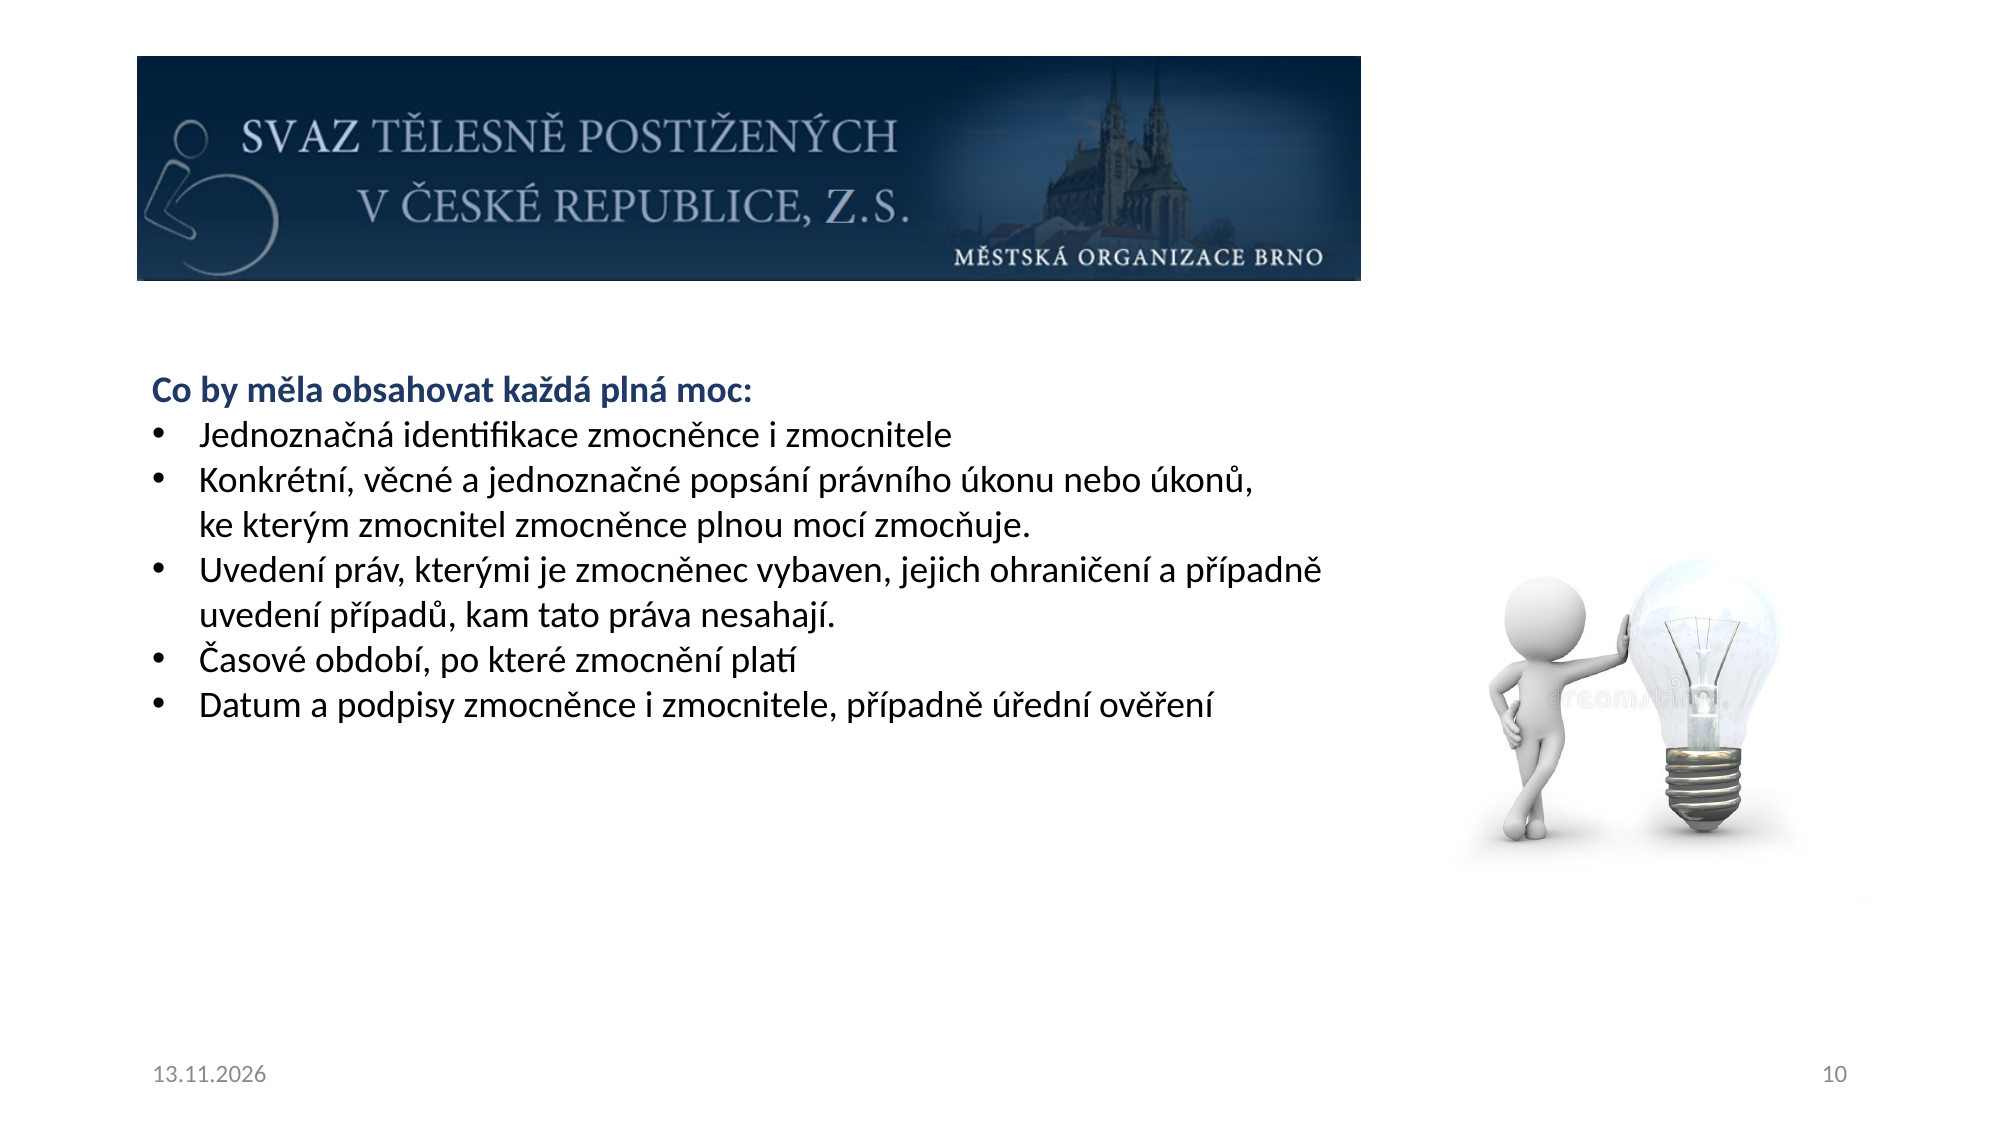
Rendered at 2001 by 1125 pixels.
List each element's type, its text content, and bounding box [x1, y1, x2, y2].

picture [137, 56, 1361, 281]
picture [1401, 481, 1874, 901]
slide_number 10 [1412, 1042, 1863, 1103]
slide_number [137, 1042, 588, 1103]
text_box Co by měla obsahovat každá plná moc: Jednoznačná identifikace zmocněnce i zmocnitele Konkrétní, věcné a jednoznačné popsání právního úkonu nebo úkonů, ke kterým zmocnitel zmocněnce plnou mocí zmocňuje. Uvedení práv, kterými je zmocněnec vybaven, jejich ohraničení a případně uvedení případů, kam tato práva nesahají. Časové období, po které zmocnění platí Datum a podpisy zmocněnce i zmocnitele, případně úřední ověření [137, 357, 1377, 858]
